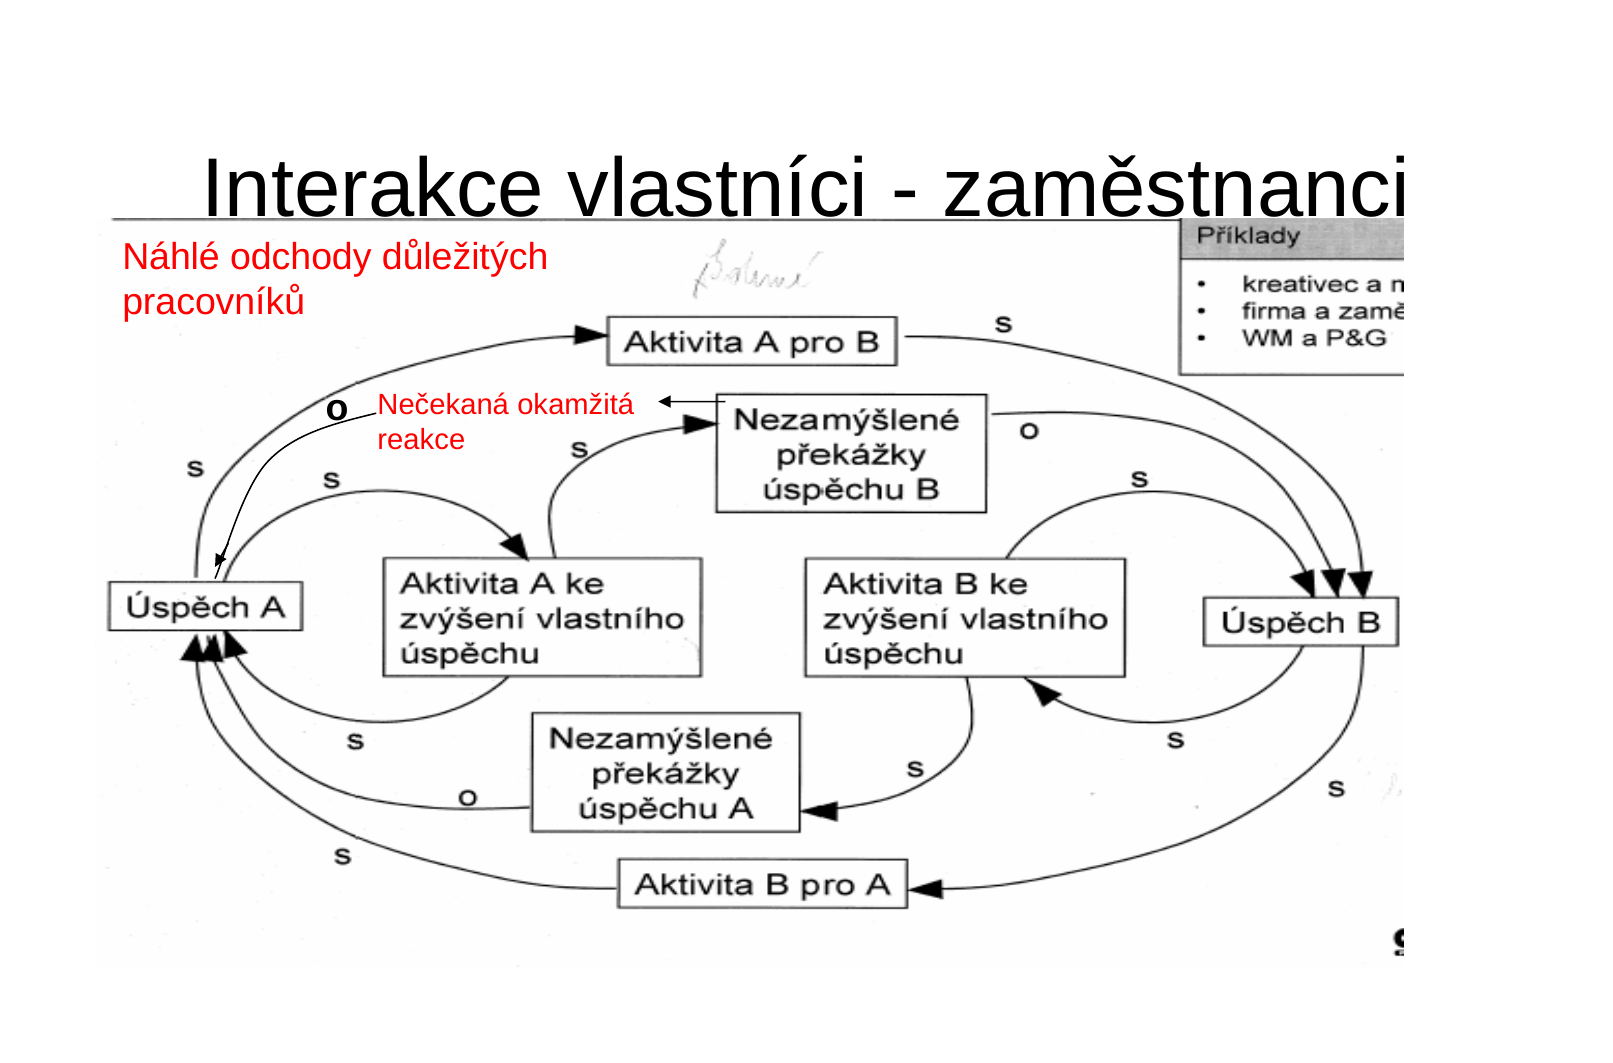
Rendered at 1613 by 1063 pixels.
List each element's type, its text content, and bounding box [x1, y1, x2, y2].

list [94, 218, 1404, 969]
title Interakce vlastníci - zaměstnanci [120, 94, 1492, 272]
